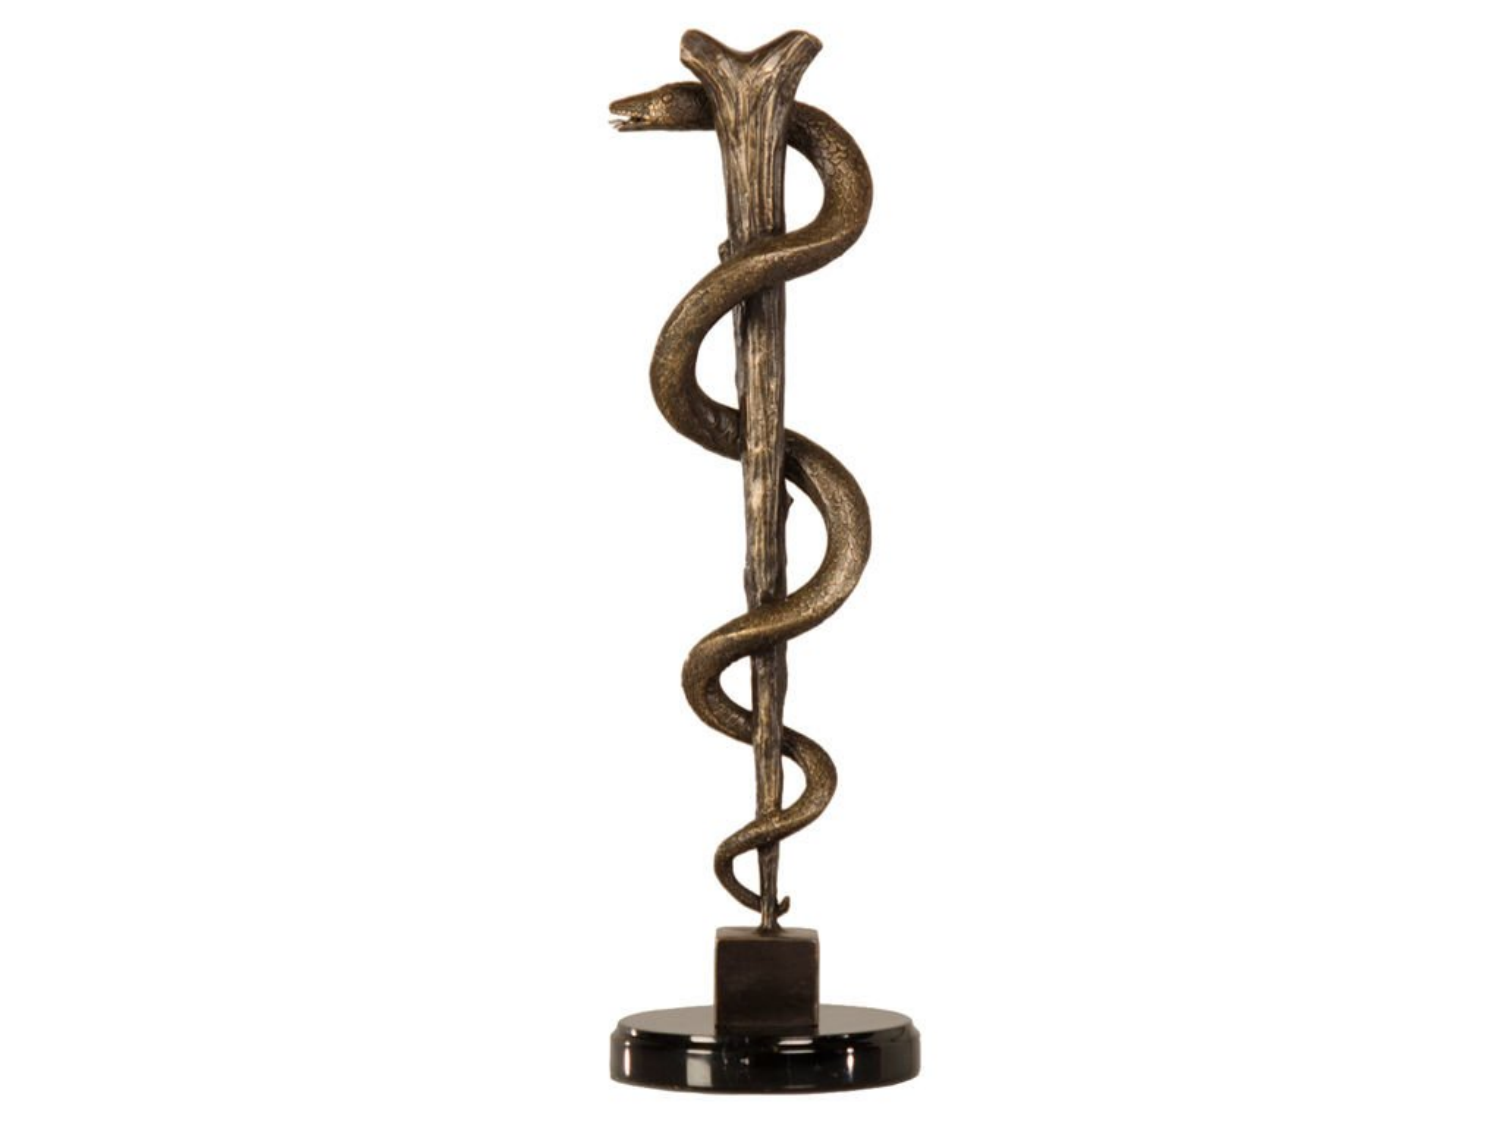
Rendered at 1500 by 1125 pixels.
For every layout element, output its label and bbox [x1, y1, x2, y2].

picture [187, 0, 1313, 1125]
